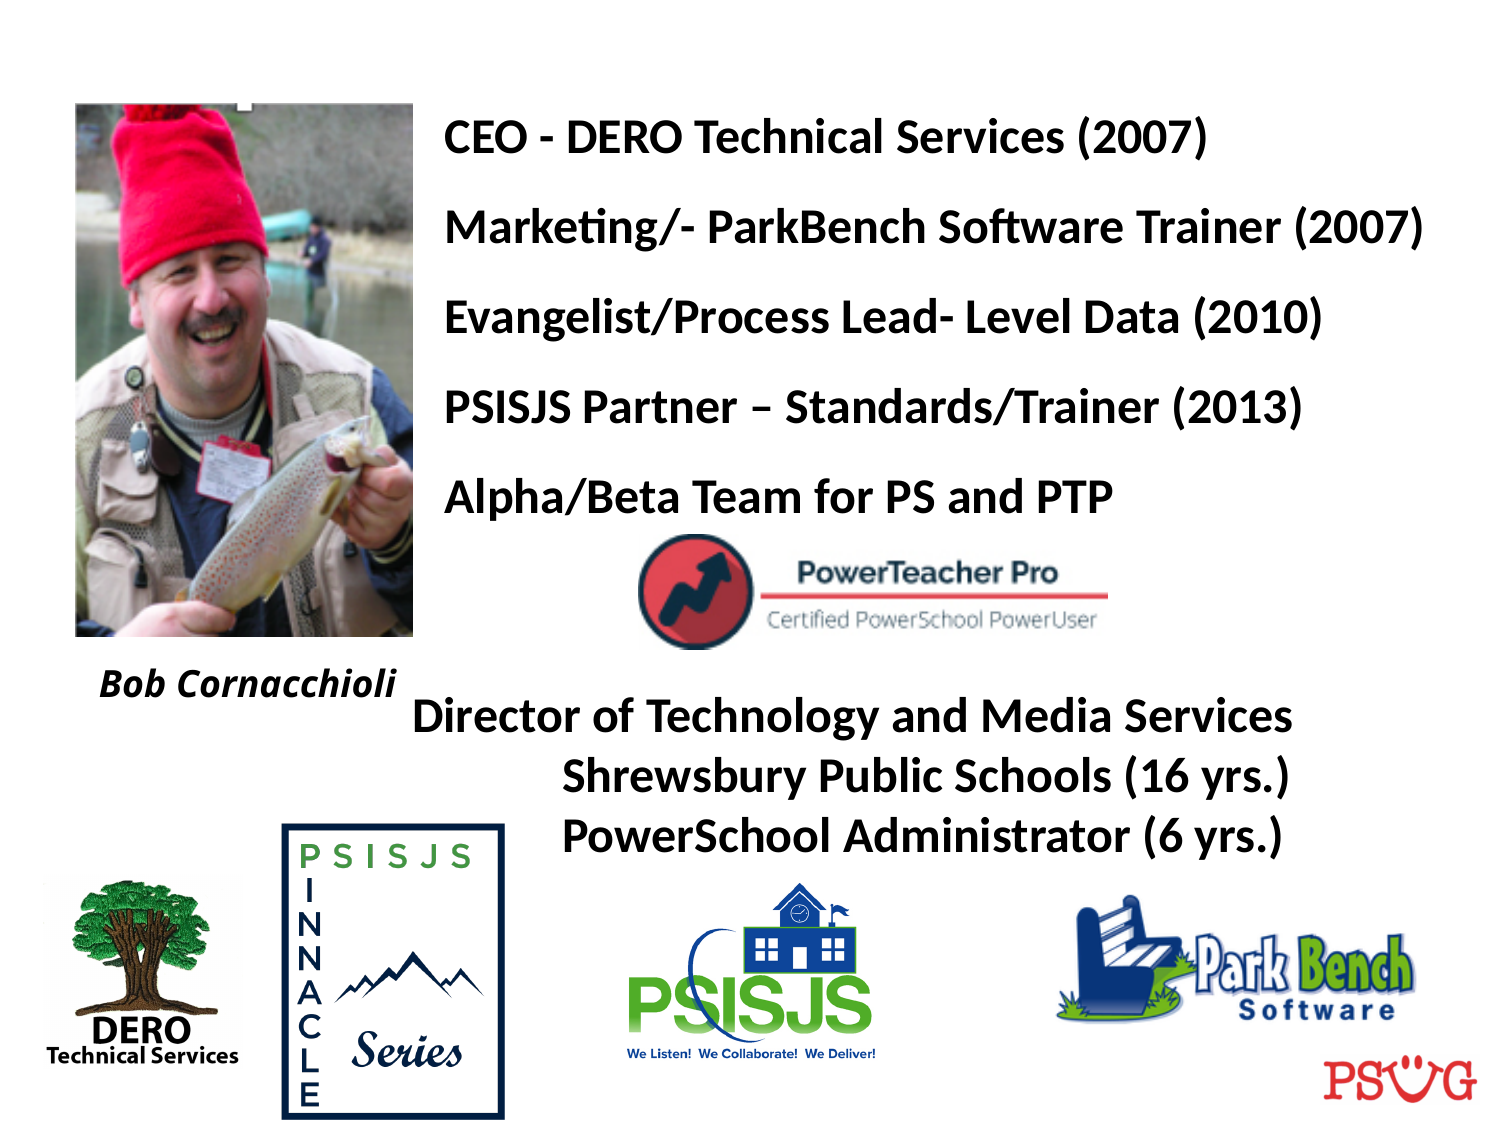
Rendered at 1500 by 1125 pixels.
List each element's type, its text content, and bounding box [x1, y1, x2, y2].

picture [638, 534, 1108, 650]
picture [1053, 891, 1423, 1028]
text_box CEO - DERO Technical Services (2007) Marketing/- ParkBench Software Trainer (2007) Evangelist/Process Lead- Level Data (2010) PSISJS Partner – Standards/Trainer (2013) Alpha/Beta Team for PS and PTP [429, 189, 1450, 378]
picture [74, 103, 413, 637]
picture [1320, 1054, 1480, 1105]
text_box Bob Cornacchioli [84, 652, 412, 713]
picture [620, 873, 880, 1066]
picture [43, 776, 544, 1125]
text_box Director of Technology and Media Services Shrewsbury Public Schools (16 yrs.) PowerSchool Administrator (6 yrs.) [397, 674, 1478, 915]
